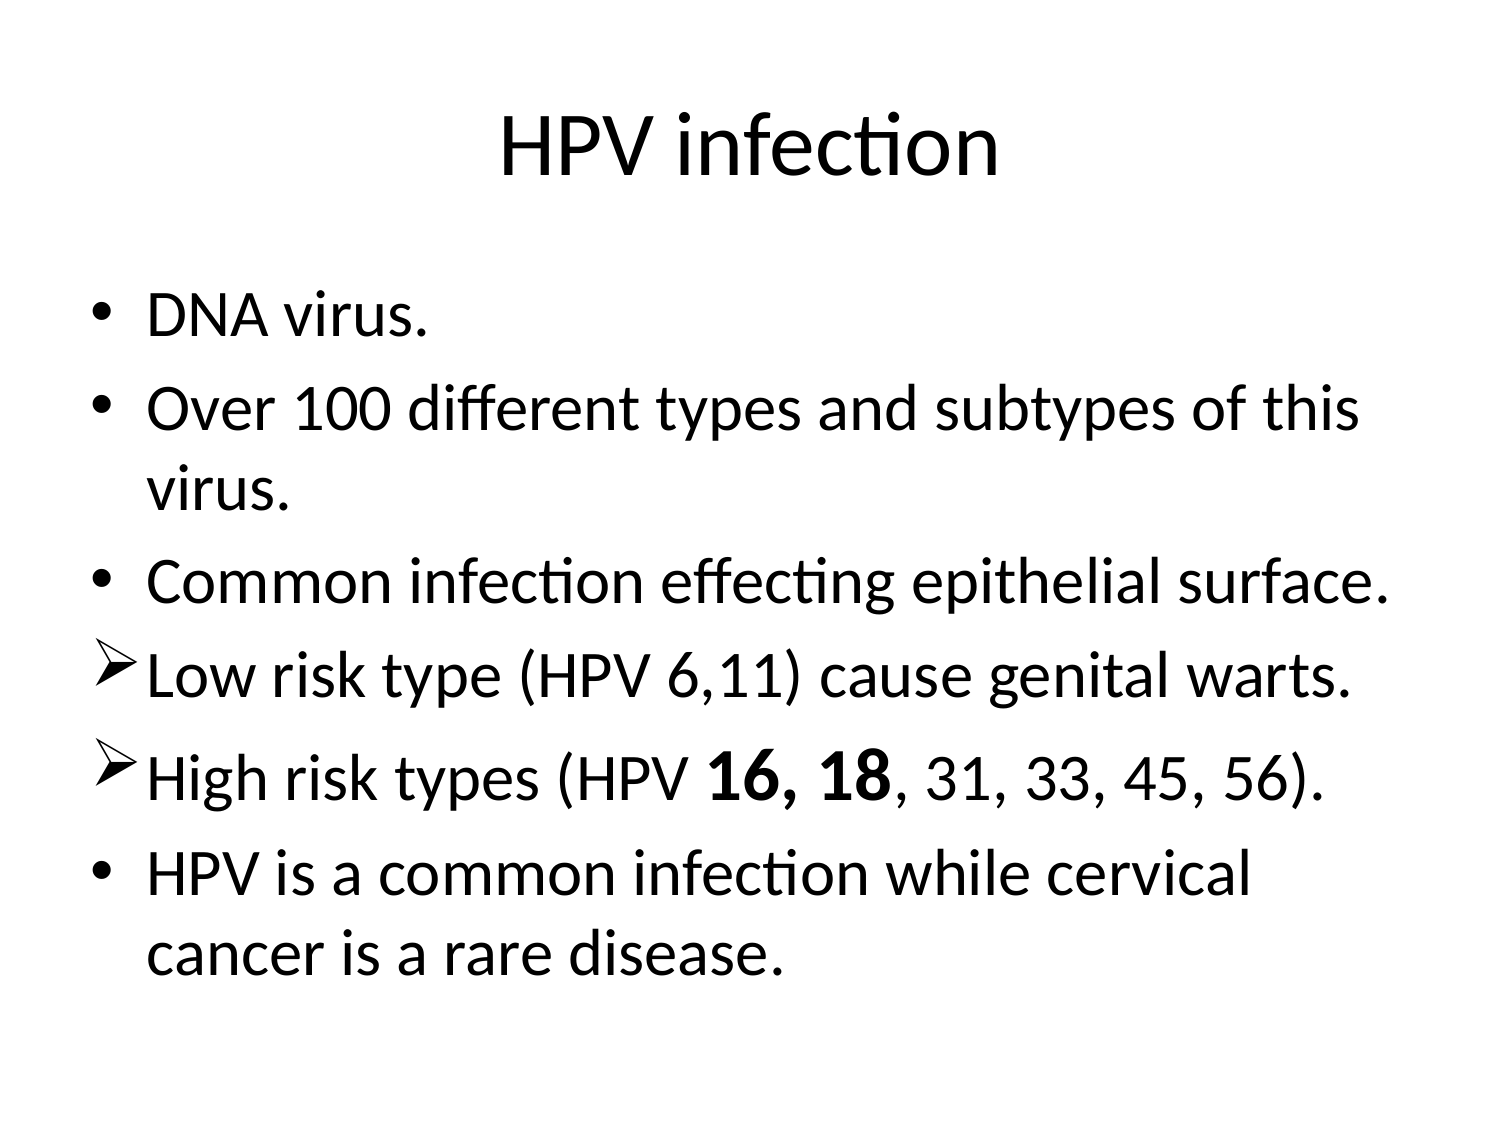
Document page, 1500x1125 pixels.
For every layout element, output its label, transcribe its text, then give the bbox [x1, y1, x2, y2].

title HPV infection [75, 45, 1425, 233]
list DNA virus. Over 100 different types and subtypes of this virus. Common infection effecting epithelial surface. Low risk type (HPV 6,11) cause genital warts. High risk types (HPV 16, 18, 31, 33, 45, 56). HPV is a common infection while cervical cancer is a rare disease. [75, 262, 1425, 1005]
